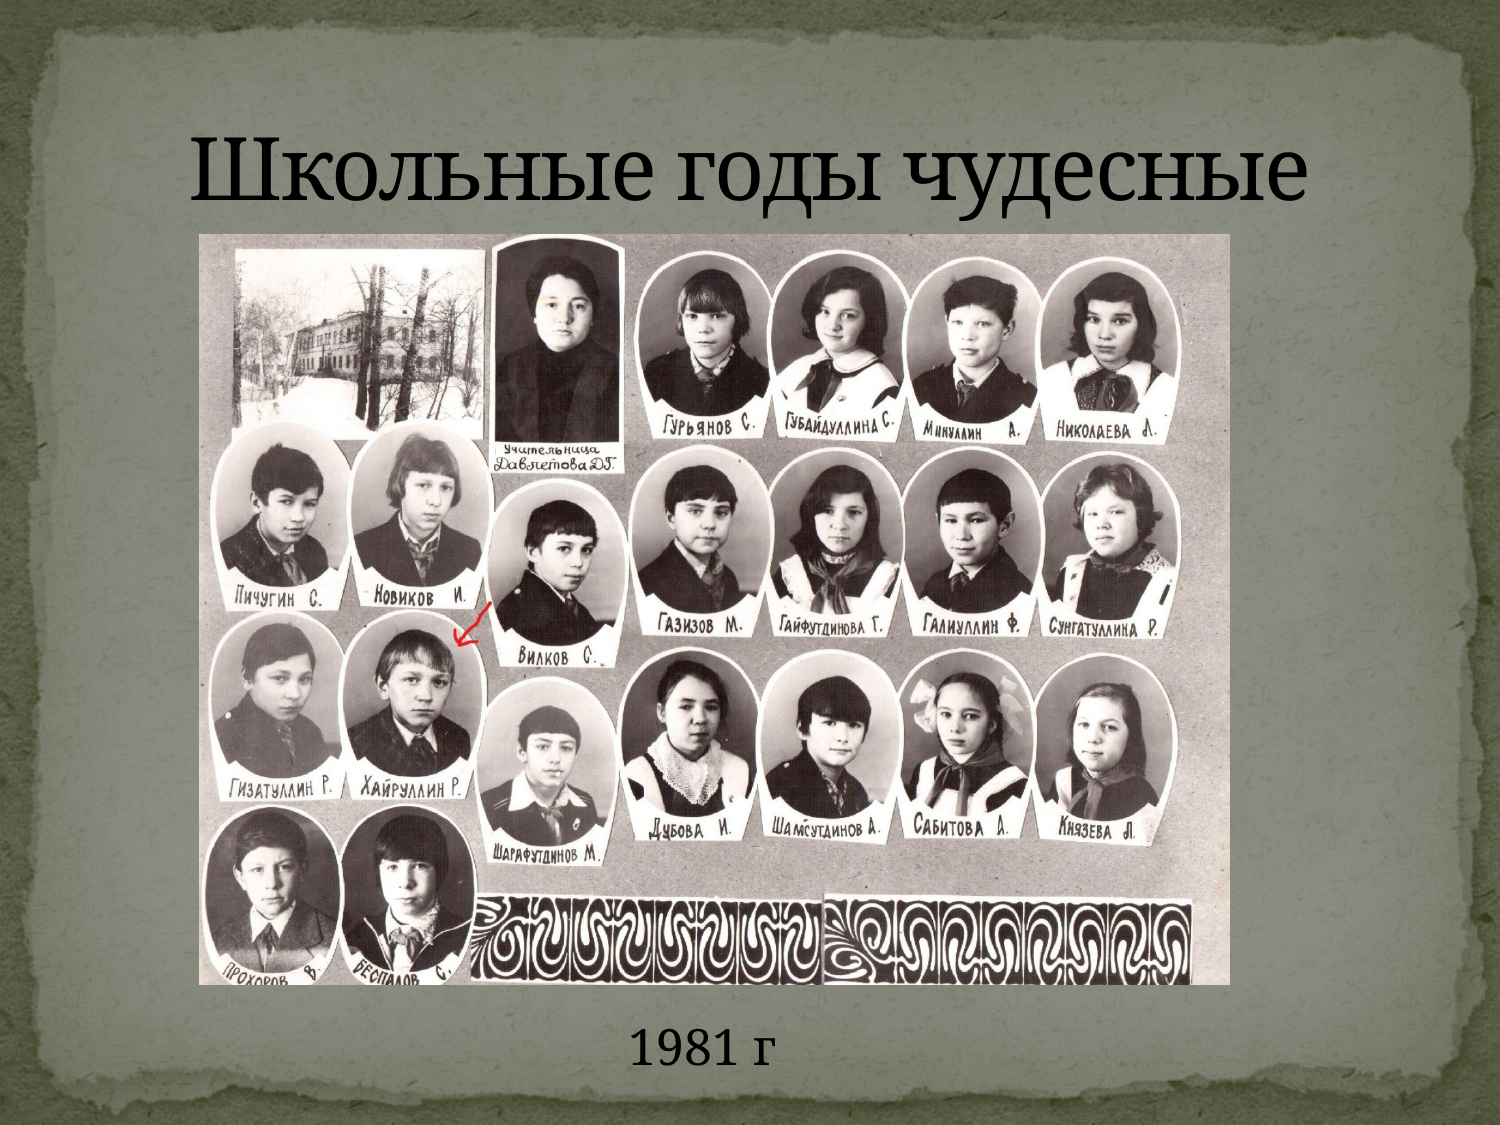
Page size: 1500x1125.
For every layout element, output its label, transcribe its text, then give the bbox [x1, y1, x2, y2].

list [201, 236, 1229, 983]
text_box 1981 г [468, 1007, 938, 1083]
title Школьные годы чудесные [74, 24, 1425, 225]
